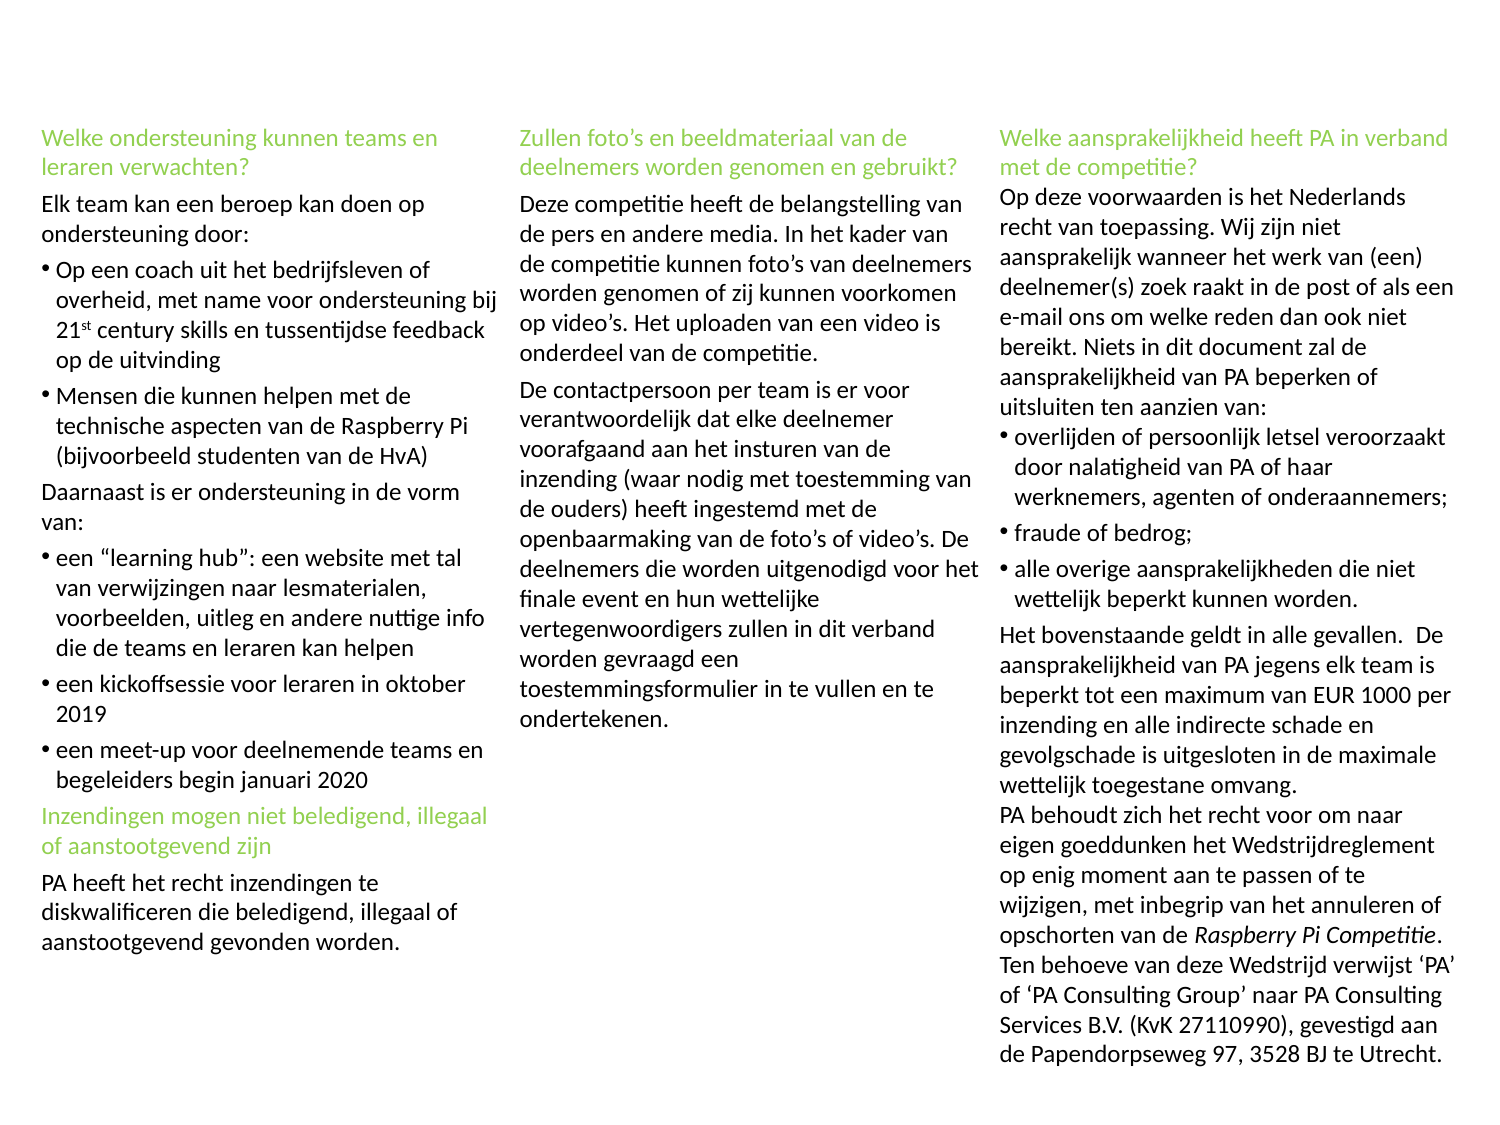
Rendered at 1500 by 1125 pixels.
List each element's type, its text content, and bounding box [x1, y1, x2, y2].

text_box Welke ondersteuning kunnen teams en leraren verwachten? Elk team kan een beroep kan doen op ondersteuning door: Op een coach uit het bedrijfsleven of overheid, met name voor ondersteuning bij 21st century skills en tussentijdse feedback op de uitvinding Mensen die kunnen helpen met de technische aspecten van de Raspberry Pi (bijvoorbeeld studenten van de HvA) Daarnaast is er ondersteuning in de vorm van: een “learning hub”: een website met tal van verwijzingen naar lesmaterialen, voorbeelden, uitleg en andere nuttige info die de teams en leraren kan helpen een kickoffsessie voor leraren in oktober 2019 een meet-up voor deelnemende teams en begeleiders begin januari 2020 Inzendingen mogen niet beledigend, illegaal of aanstootgevend zijn PA heeft het recht inzendingen te diskwalificeren die beledigend, illegaal of aanstootgevend gevonden worden. [41, 121, 503, 1078]
text_box Zullen foto’s en beeldmateriaal van de deelnemers worden genomen en gebruikt? Deze competitie heeft de belangstelling van de pers en andere media. In het kader van de competitie kunnen foto’s van deelnemers worden genomen of zij kunnen voorkomen op video’s. Het uploaden van een video is onderdeel van de competitie. De contactpersoon per team is er voor verantwoordelijk dat elke deelnemer voorafgaand aan het insturen van de inzending (waar nodig met toestemming van de ouders) heeft ingestemd met de openbaarmaking van de foto’s of video’s. De deelnemers die worden uitgenodigd voor het finale event en hun wettelijke vertegenwoordigers zullen in dit verband worden gevraagd een toestemmingsformulier in te vullen en te ondertekenen. [519, 121, 981, 1078]
text_box Welke aansprakelijkheid heeft PA in verband met de competitie? Op deze voorwaarden is het Nederlands recht van toepassing. Wij zijn niet aansprakelijk wanneer het werk van (een) deelnemer(s) zoek raakt in de post of als een e-mail ons om welke reden dan ook niet bereikt. Niets in dit document zal de aansprakelijkheid van PA beperken of uitsluiten ten aanzien van: overlijden of persoonlijk letsel veroorzaakt door nalatigheid van PA of haar werknemers, agenten of onderaannemers; fraude of bedrog; alle overige aansprakelijkheden die niet wettelijk beperkt kunnen worden. Het bovenstaande geldt in alle gevallen. De aansprakelijkheid van PA jegens elk team is beperkt tot een maximum van EUR 1000 per inzending en alle indirecte schade en gevolgschade is uitgesloten in de maximale wettelijk toegestane omvang. PA behoudt zich het recht voor om naar eigen goeddunken het Wedstrijdreglement op enig moment aan te passen of te wijzigen, met inbegrip van het annuleren of opschorten van de Raspberry Pi Competitie. Ten behoeve van deze Wedstrijd verwijst ‘PA’ of ‘PA Consulting Group’ naar PA Consulting Services B.V. (KvK 27110990), gevestigd aan de Papendorpseweg 97, 3528 BJ te Utrecht. [999, 121, 1461, 1078]
